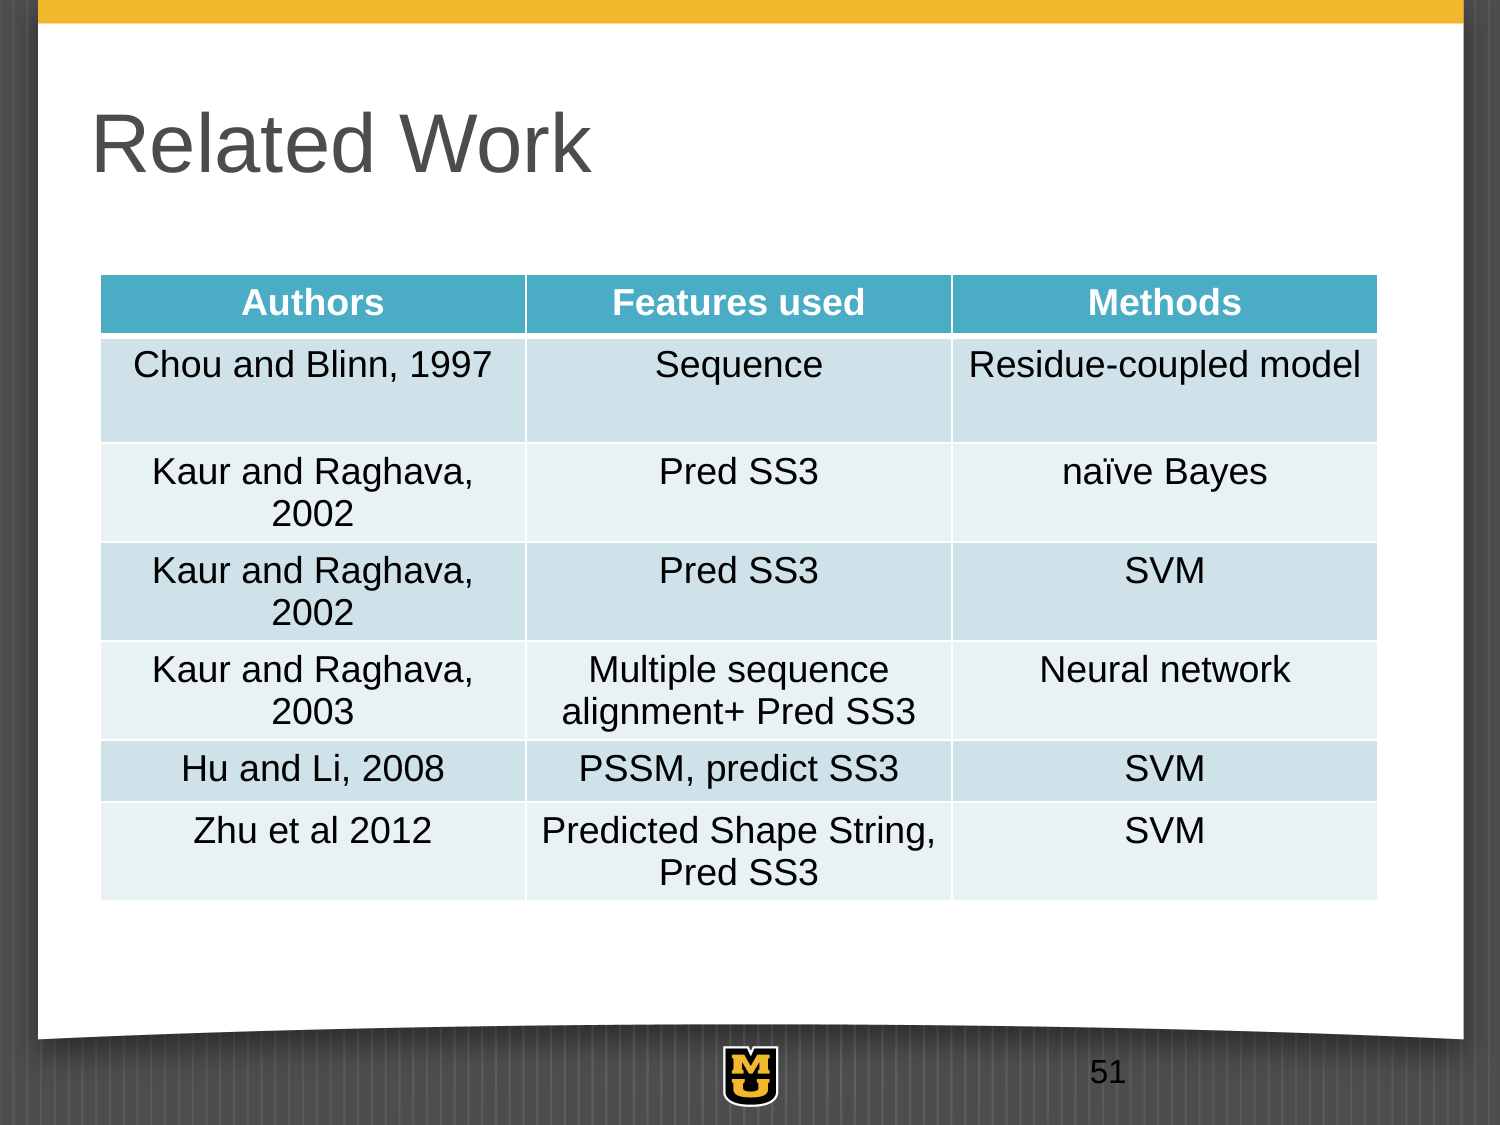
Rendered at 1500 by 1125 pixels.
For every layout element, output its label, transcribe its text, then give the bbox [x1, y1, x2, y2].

table_header Authors [101, 275, 525, 333]
table_cell Neural network [953, 642, 1377, 739]
table_cell SVM [953, 803, 1377, 900]
table_cell Kaur and Raghava, 2002 [101, 444, 525, 541]
table_cell Zhu et al 2012 [101, 803, 525, 900]
table_cell Hu and Li, 2008 [101, 741, 525, 801]
table_cell SVM [953, 741, 1377, 801]
table_cell Pred SS3 [527, 444, 951, 541]
table_header Methods [953, 275, 1377, 333]
table_cell Residue-coupled model [953, 339, 1377, 442]
table_cell Pred SS3 [527, 543, 951, 640]
table_cell PSSM, predict SS3 [527, 741, 951, 801]
table_cell Multiple sequence alignment+ Pred SS3 [527, 642, 951, 739]
table_cell SVM [953, 543, 1377, 640]
table_cell Sequence [527, 339, 951, 442]
text_box 51 [1074, 1042, 1425, 1103]
table_header Features used [527, 275, 951, 333]
table_cell Chou and Blinn, 1997 [101, 339, 525, 442]
table_cell naïve Bayes [953, 444, 1377, 541]
table_cell Kaur and Raghava, 2003 [101, 642, 525, 739]
table_cell Predicted Shape String, Pred SS3 [527, 803, 951, 900]
table_cell Kaur and Raghava, 2002 [101, 543, 525, 640]
title Related Work [75, 45, 1425, 233]
picture [0, 0, 1500, 1125]
